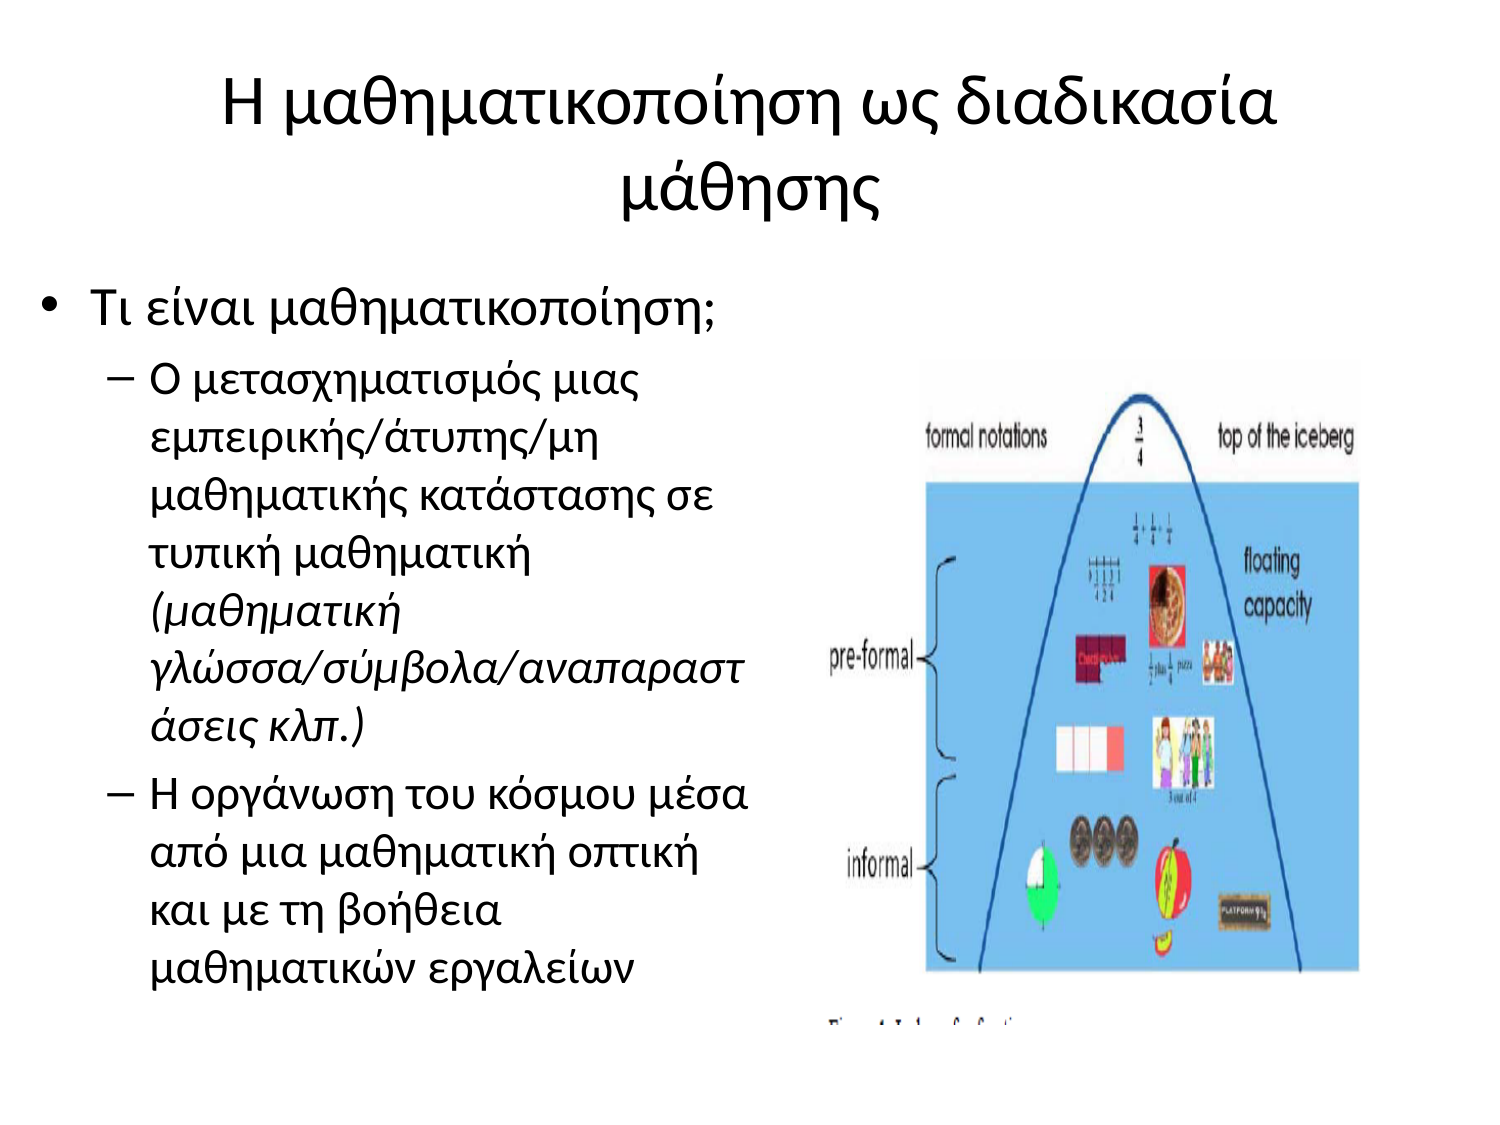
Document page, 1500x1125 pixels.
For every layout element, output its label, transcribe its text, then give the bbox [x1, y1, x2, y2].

picture [812, 312, 1428, 1026]
list Τι είναι μαθηματικοποίηση; Ο μετασχηματισμός μιας εμπειρικής/άτυπης/μη μαθηματικής κατάστασης σε τυπική μαθηματική (μαθηματική γλώσσα/σύμβολα/αναπαραστάσεις κλπ.) Η οργάνωση του κόσμου μέσα από μια μαθηματική οπτική και με τη βοήθεια μαθηματικών εργαλείων [24, 262, 775, 1005]
title Η μαθηματικοποίηση ως διαδικασία μάθησης [75, 45, 1425, 233]
